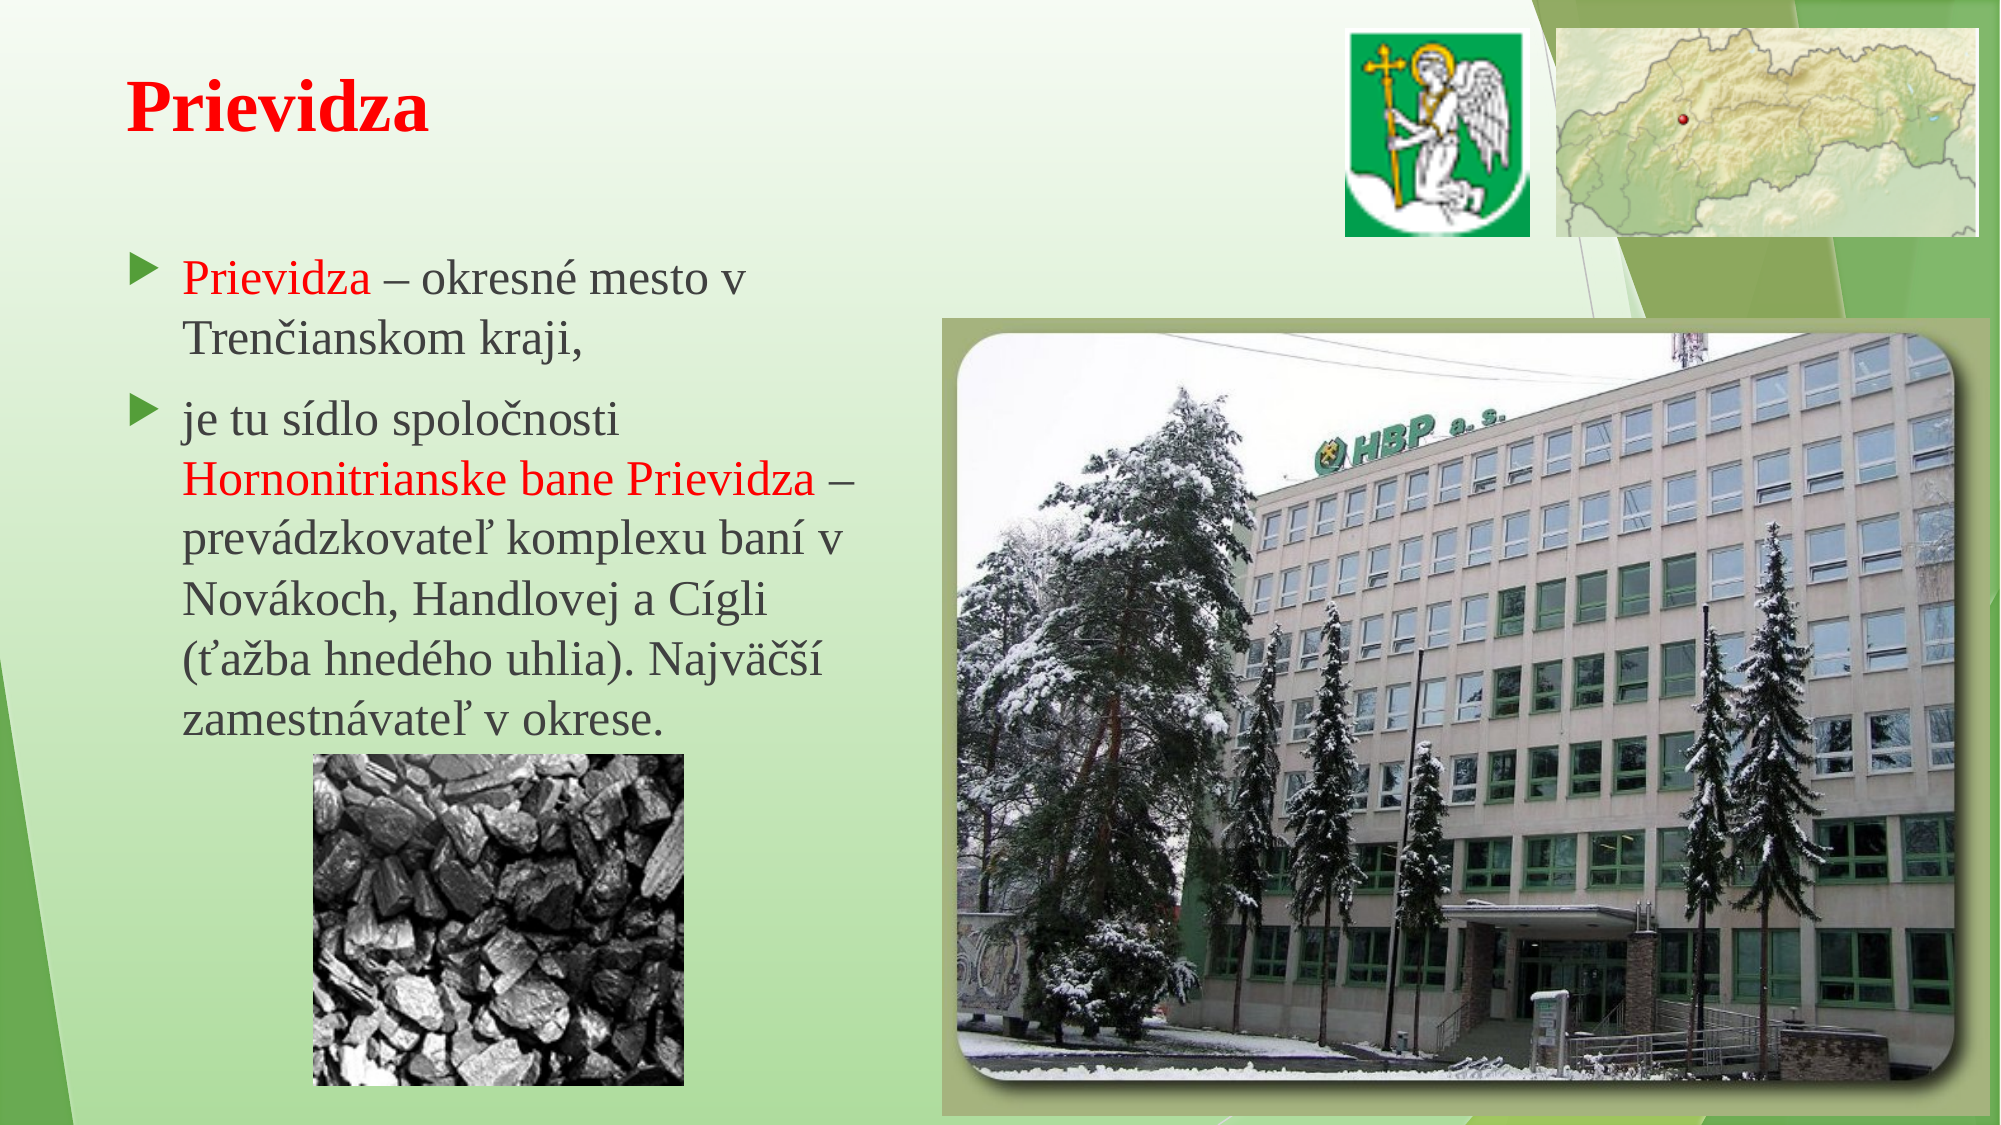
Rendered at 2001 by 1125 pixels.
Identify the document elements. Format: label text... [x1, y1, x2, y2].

picture [312, 754, 684, 1087]
list Prievidza – okresné mesto v Trenčianskom kraji, je tu sídlo spoločnosti Hornonitrianske bane Prievidza – prevádzkovateľ komplexu baní v Novákoch, Handlovej a Cígli (ťažba hnedého uhlia). Najväčší zamestnávateľ v okrese. [111, 236, 892, 1039]
picture [942, 317, 1991, 1116]
picture [1344, 28, 1530, 238]
title Prievidza [111, 49, 558, 172]
picture [1556, 28, 1980, 238]
